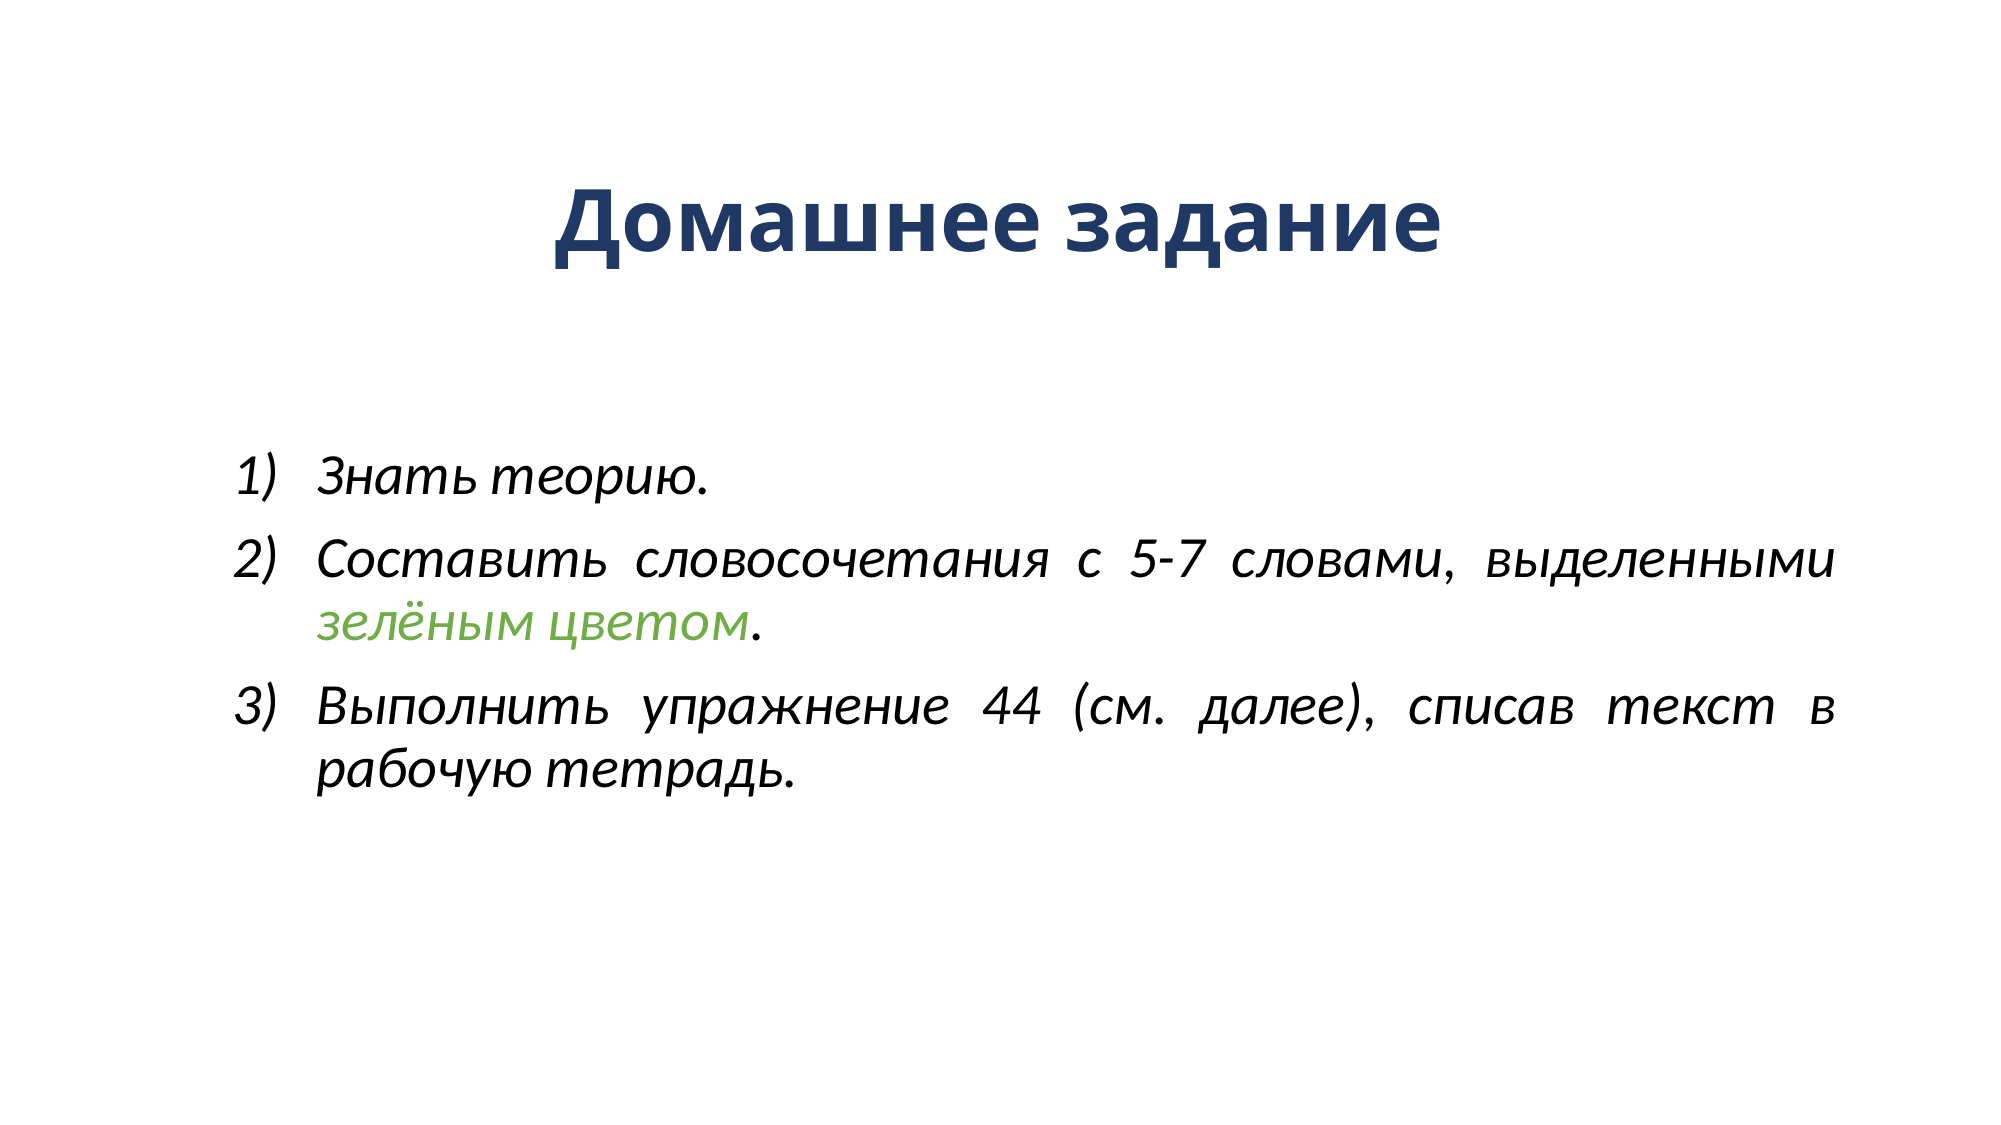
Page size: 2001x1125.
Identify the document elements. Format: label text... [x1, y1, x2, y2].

subtitle Знать теорию. Составить словосочетания с 5-7 словами, выделенными зелёным цветом. Выполнить упражнение 44 (см. далее), списав текст в рабочую тетрадь. [217, 436, 1853, 871]
title Домашнее задание [217, 168, 1783, 278]
